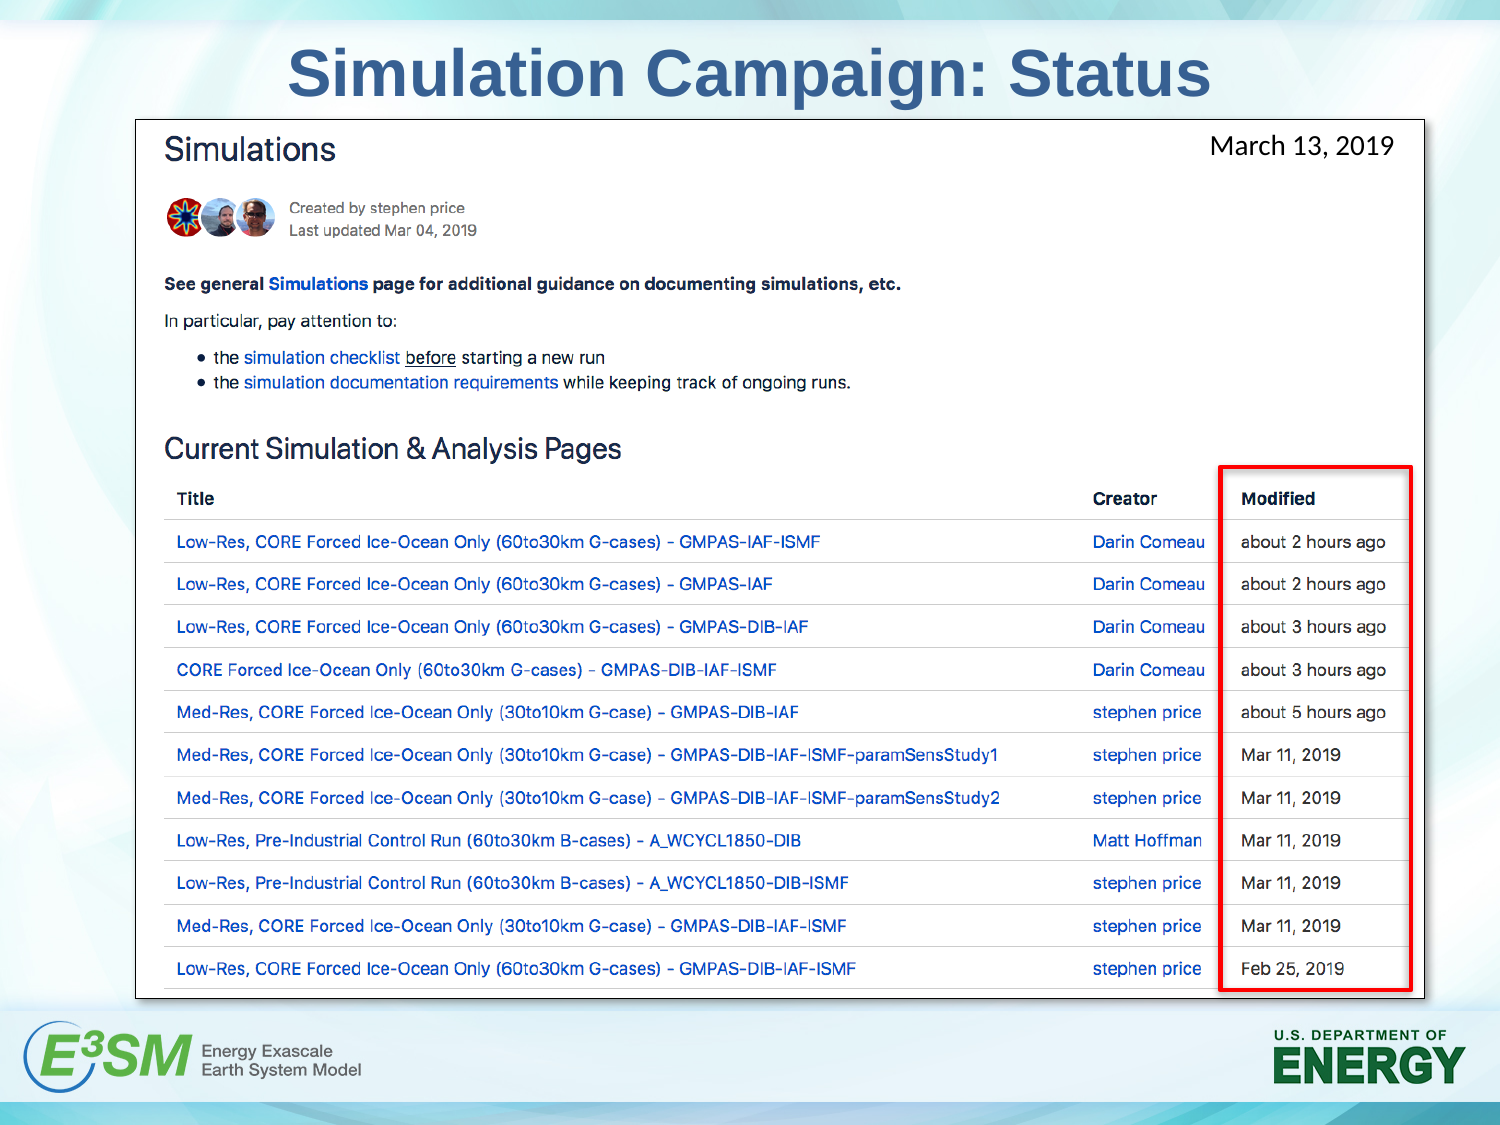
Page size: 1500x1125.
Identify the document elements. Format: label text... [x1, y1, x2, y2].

picture [0, 0, 1500, 1125]
title Simulation Campaign: Status [75, 0, 1425, 111]
